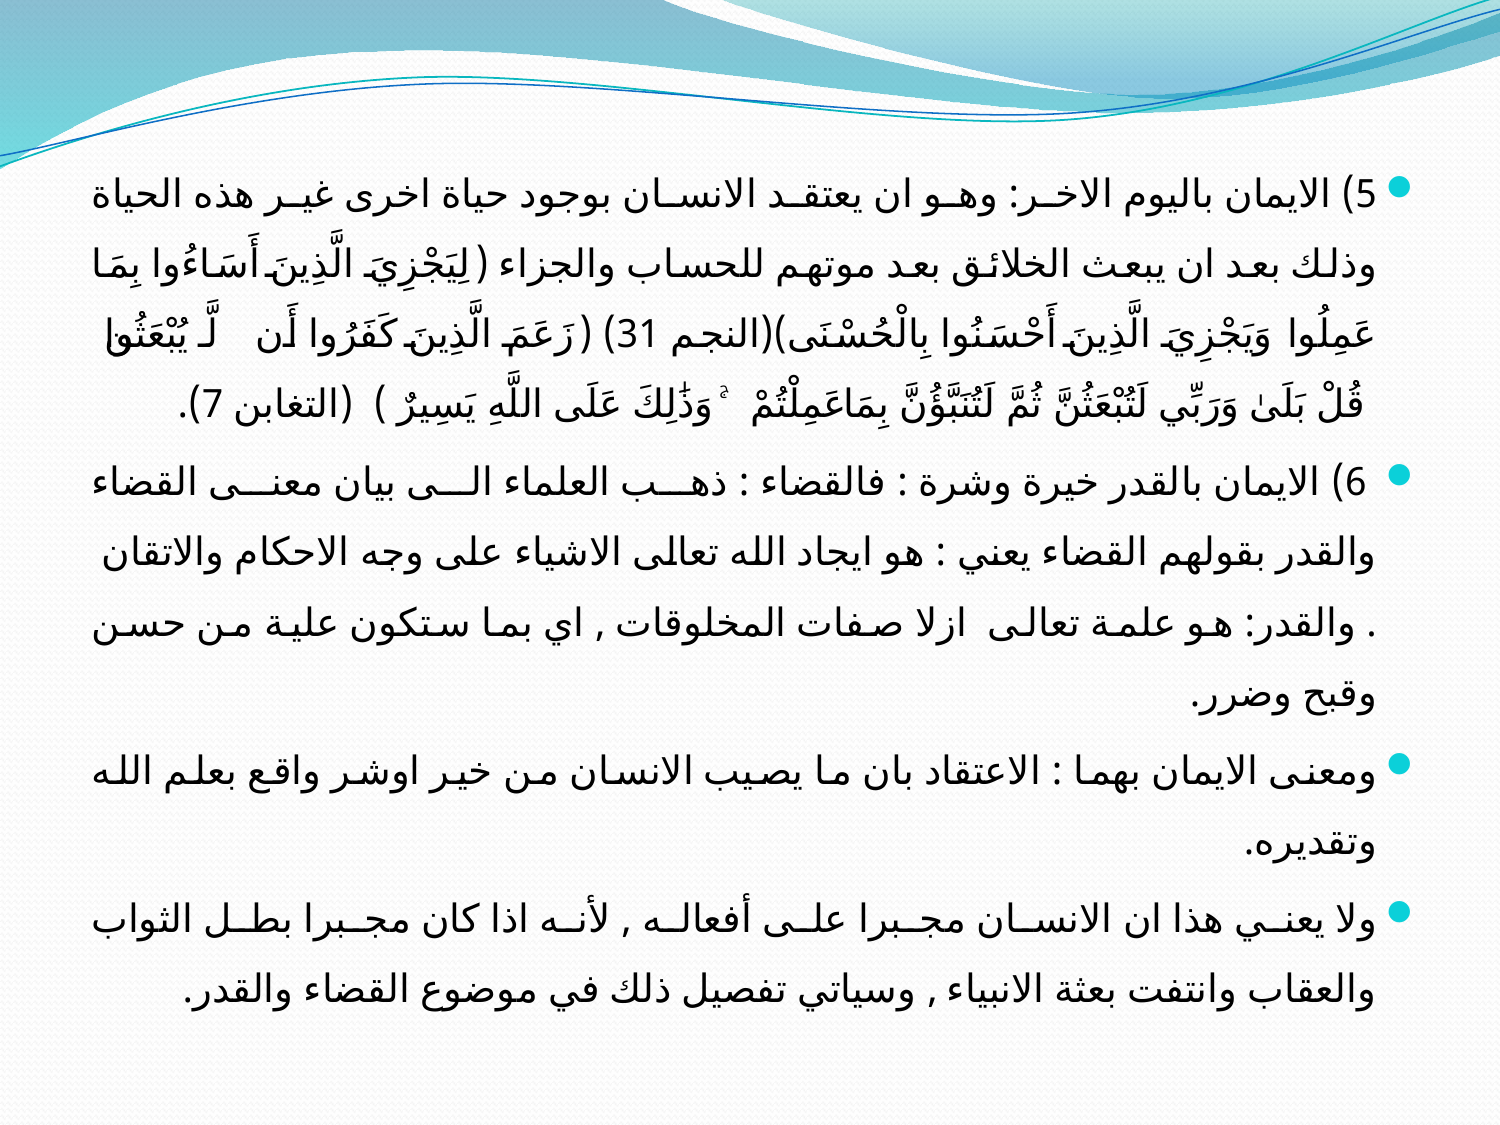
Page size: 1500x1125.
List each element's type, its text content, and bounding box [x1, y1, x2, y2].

list 5) الايمان باليوم الاخر: وهو ان يعتقد الانسان بوجود حياة اخرى غير هذه الحياة وذلك بعد ان يبعث الخلائق بعد موتهم للحساب والجزاء (لِيَجْزِيَ الَّذِينَ أَسَاءُوا بِمَا عَمِلُوا وَيَجْزِيَ الَّذِينَ أَحْسَنُوا بِالْحُسْنَى)(النجم 31) (زَعَمَ الَّذِينَ كَفَرُوا أَن لَّن يُبْعَثُوا ۚ قُلْ بَلَىٰ وَرَبِّي لَتُبْعَثُنَّ ثُمَّ لَتُنَبَّؤُنَّ بِمَا عَمِلْتُمْ ۚ وَذَٰلِكَ عَلَى اللَّهِ يَسِيرٌ ) (التغابن 7). 6) الايمان بالقدر خيرة وشرة : فالقضاء : ذهب العلماء الى بيان معنى القضاء والقدر بقولهم القضاء يعني : هو ايجاد الله تعالى الاشياء على وجه الاحكام والاتقان . والقدر: هو علمة تعالى ازلا صفات المخلوقات , اي بما ستكون علية من حسن وقبح وضرر. ومعنى الايمان بهما : الاعتقاد بان ما يصيب الانسان من خير اوشر واقع بعلم الله وتقديره. ولا يعني هذا ان الانسان مجبرا على أفعاله , لأنه اذا كان مجبرا بطل الثواب والعقاب وانتفت بعثة الانبياء , وسياتي تفصيل ذلك في موضوع القضاء والقدر. [76, 137, 1427, 1024]
